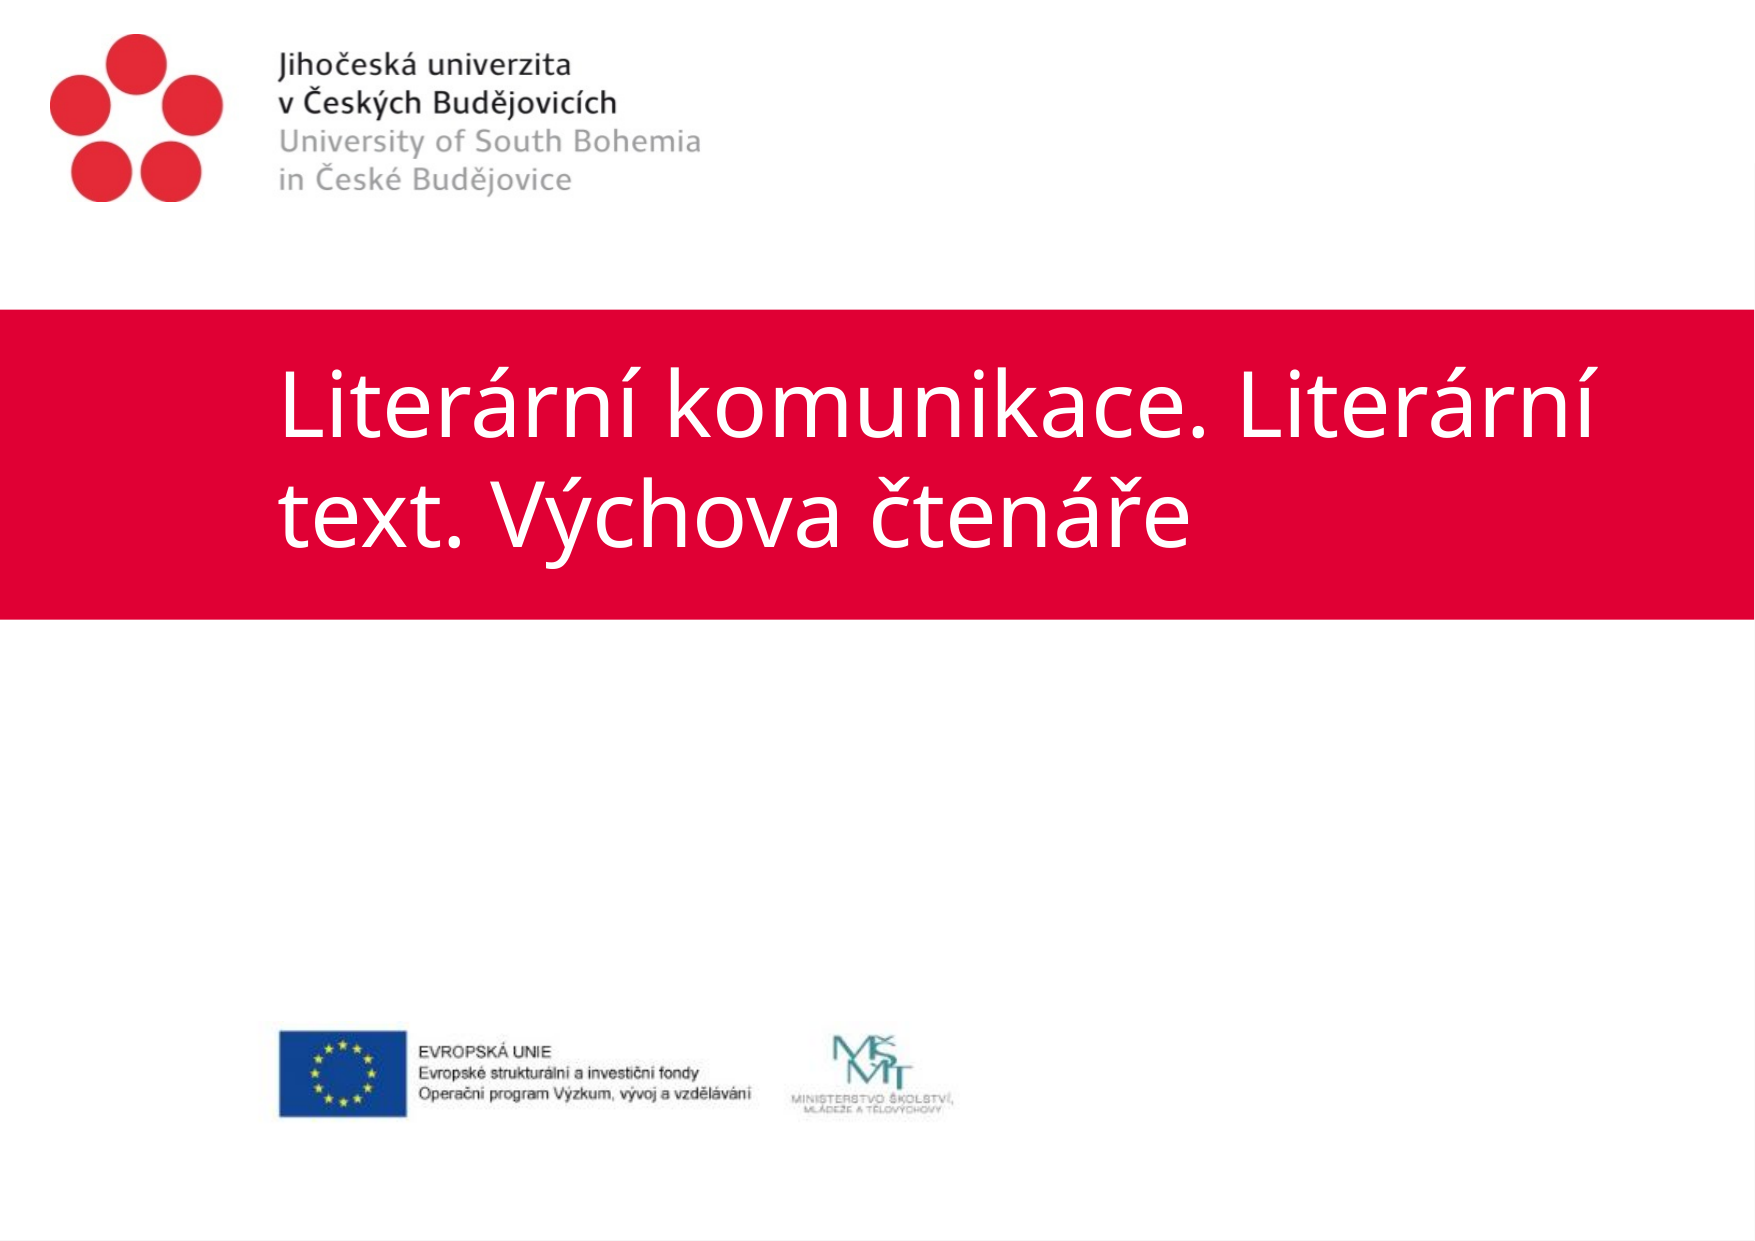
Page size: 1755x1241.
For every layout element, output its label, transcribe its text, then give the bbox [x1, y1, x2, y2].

picture [50, 34, 702, 202]
picture [234, 1021, 991, 1127]
title Literární komunikace. Literární text. Výchova čtenáře [262, 332, 1623, 579]
